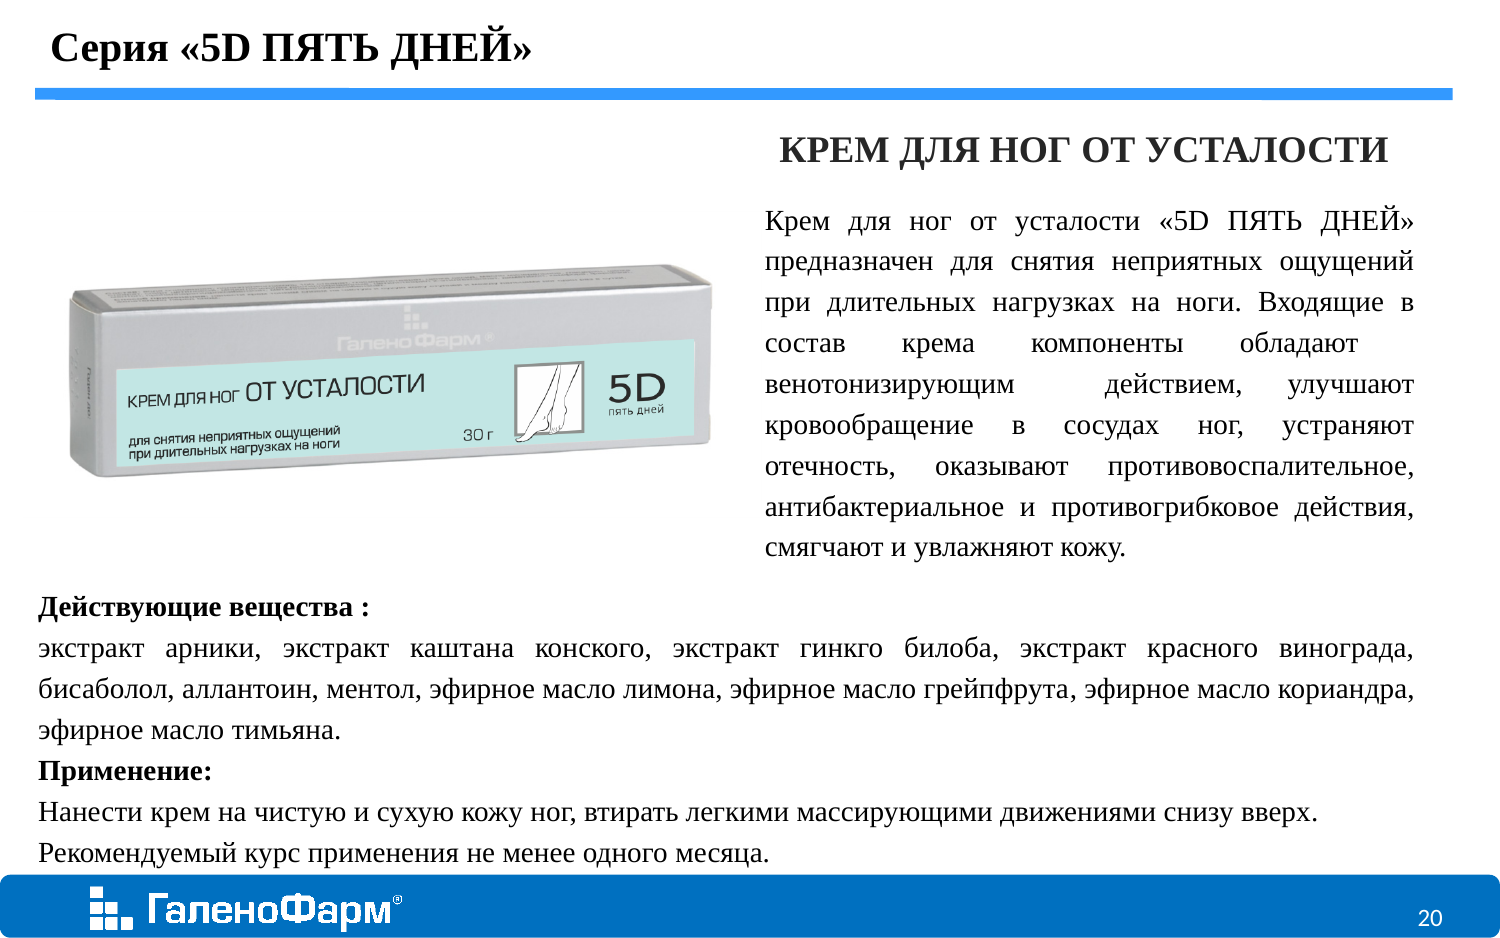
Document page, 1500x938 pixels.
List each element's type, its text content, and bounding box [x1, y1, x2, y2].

text_box Применение: Нанести крем на чистую и сухую кожу ног, втирать легкими массирующими движениями снизу вверх. Рекомендуемый курс применения не менее одного месяца. [23, 738, 1231, 825]
picture [23, 210, 762, 518]
text_box КРЕМ ДЛЯ НОГ ОТ УСТАЛОСТИ [773, 117, 1395, 179]
text_box Действующие вещества : экстракт арники, экстракт каштана конского, экстракт гинкго билоба, экстракт красного винограда, бисаболол, аллантоин, ментол, эфирное масло лимона, эфирное масло грейпфрута, эфирное масло кориандра, эфирное масло тимьяна. [23, 574, 1430, 788]
text_box Крем для ног от усталости «5D ПЯТЬ ДНЕЙ» предназначен для снятия неприятных ощущений при длительных нагрузках на ноги. Входящие в состав крема компоненты обладают венотонизирующим действием, улучшают кровообращение в сосудах ног, устраняют отечность, оказывают противовоспалительное, антибактериальное и противогрибковое действия, смягчают и увлажняют кожу. [750, 187, 1430, 370]
text_box Серия «5D ПЯТЬ ДНЕЙ» [35, 12, 797, 78]
picture [82, 878, 411, 938]
